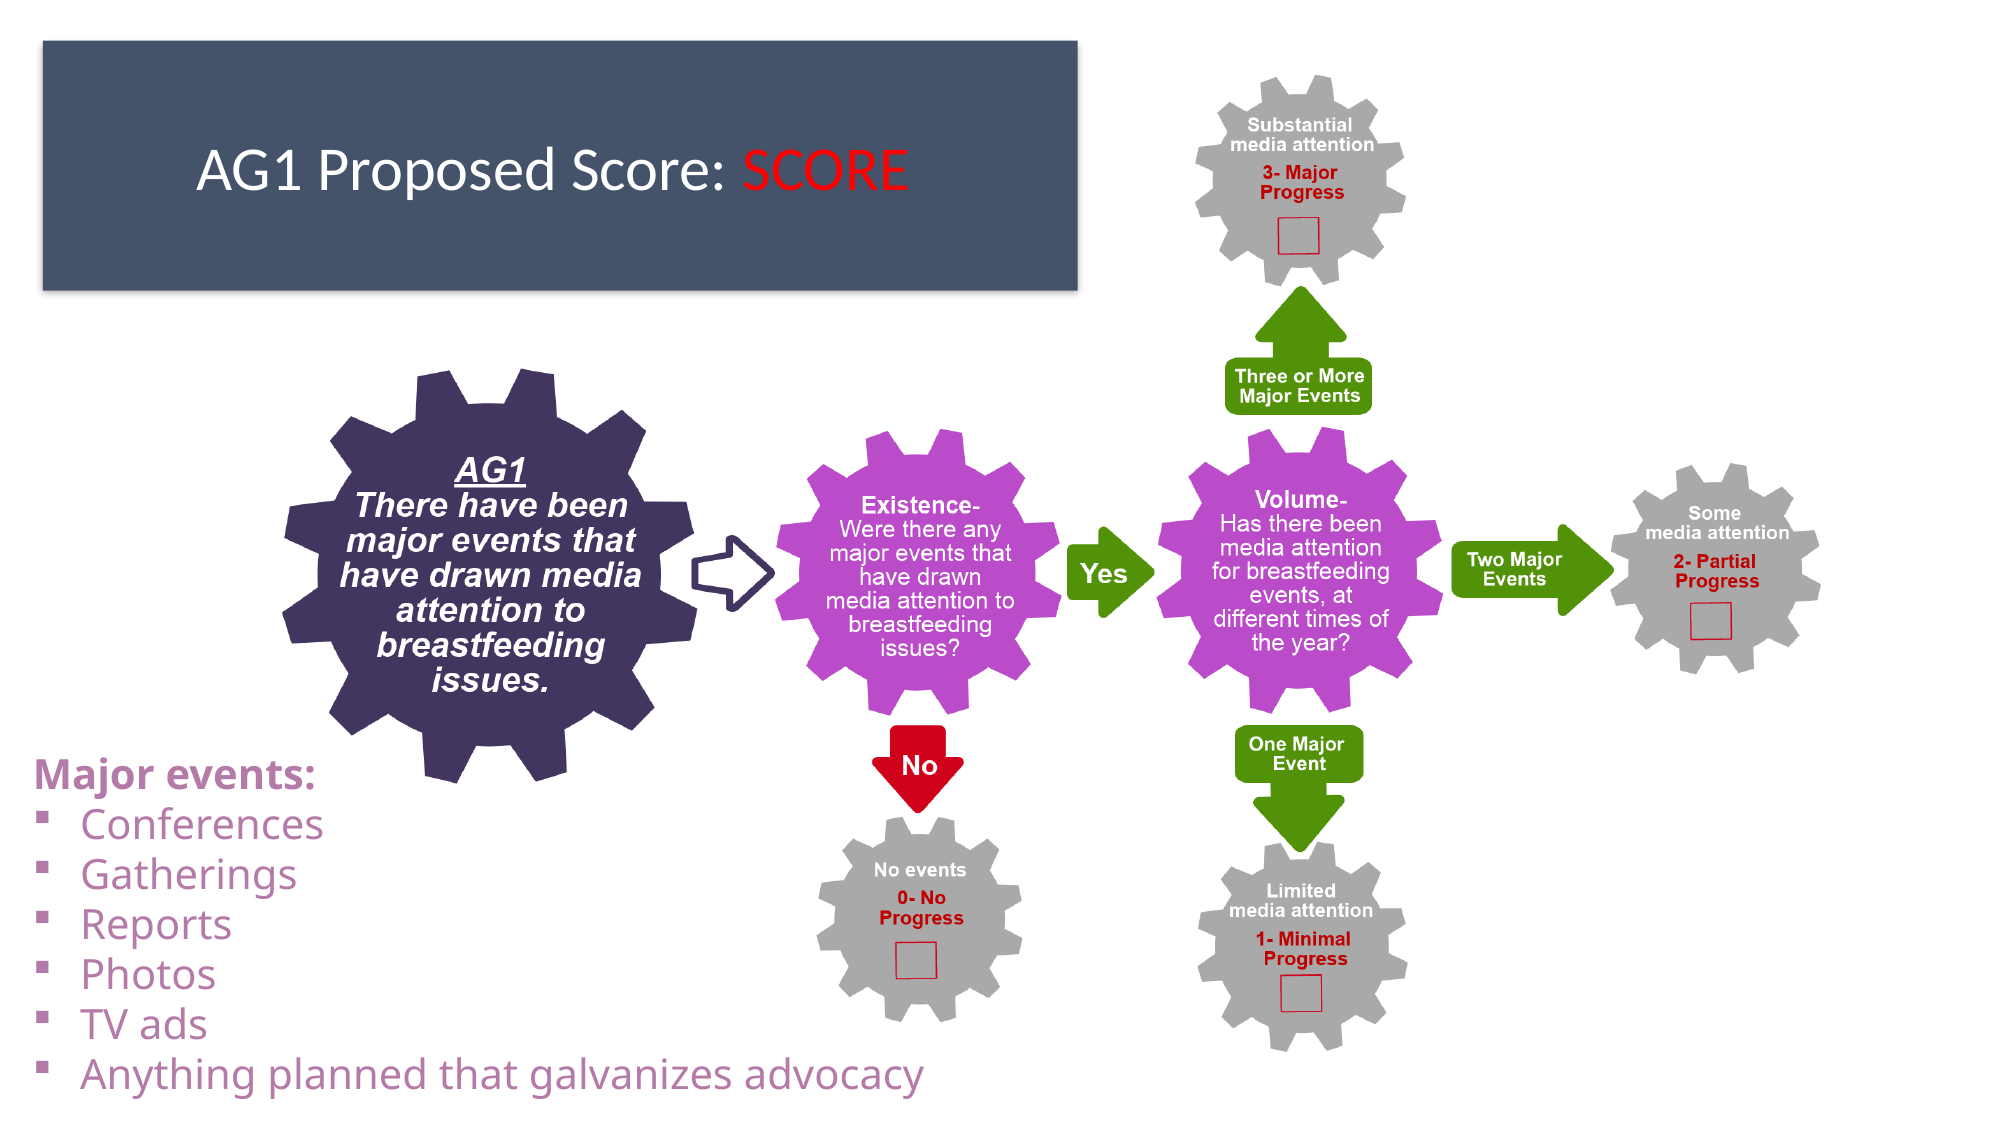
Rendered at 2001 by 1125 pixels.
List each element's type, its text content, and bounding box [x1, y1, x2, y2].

text_box Major events: Conferences Gatherings Reports Photos TV ads Anything planned that galvanizes advocacy [18, 740, 227, 1125]
text_box AG1 Proposed Score: SCORE [42, 40, 227, 292]
picture [227, 0, 1972, 1125]
